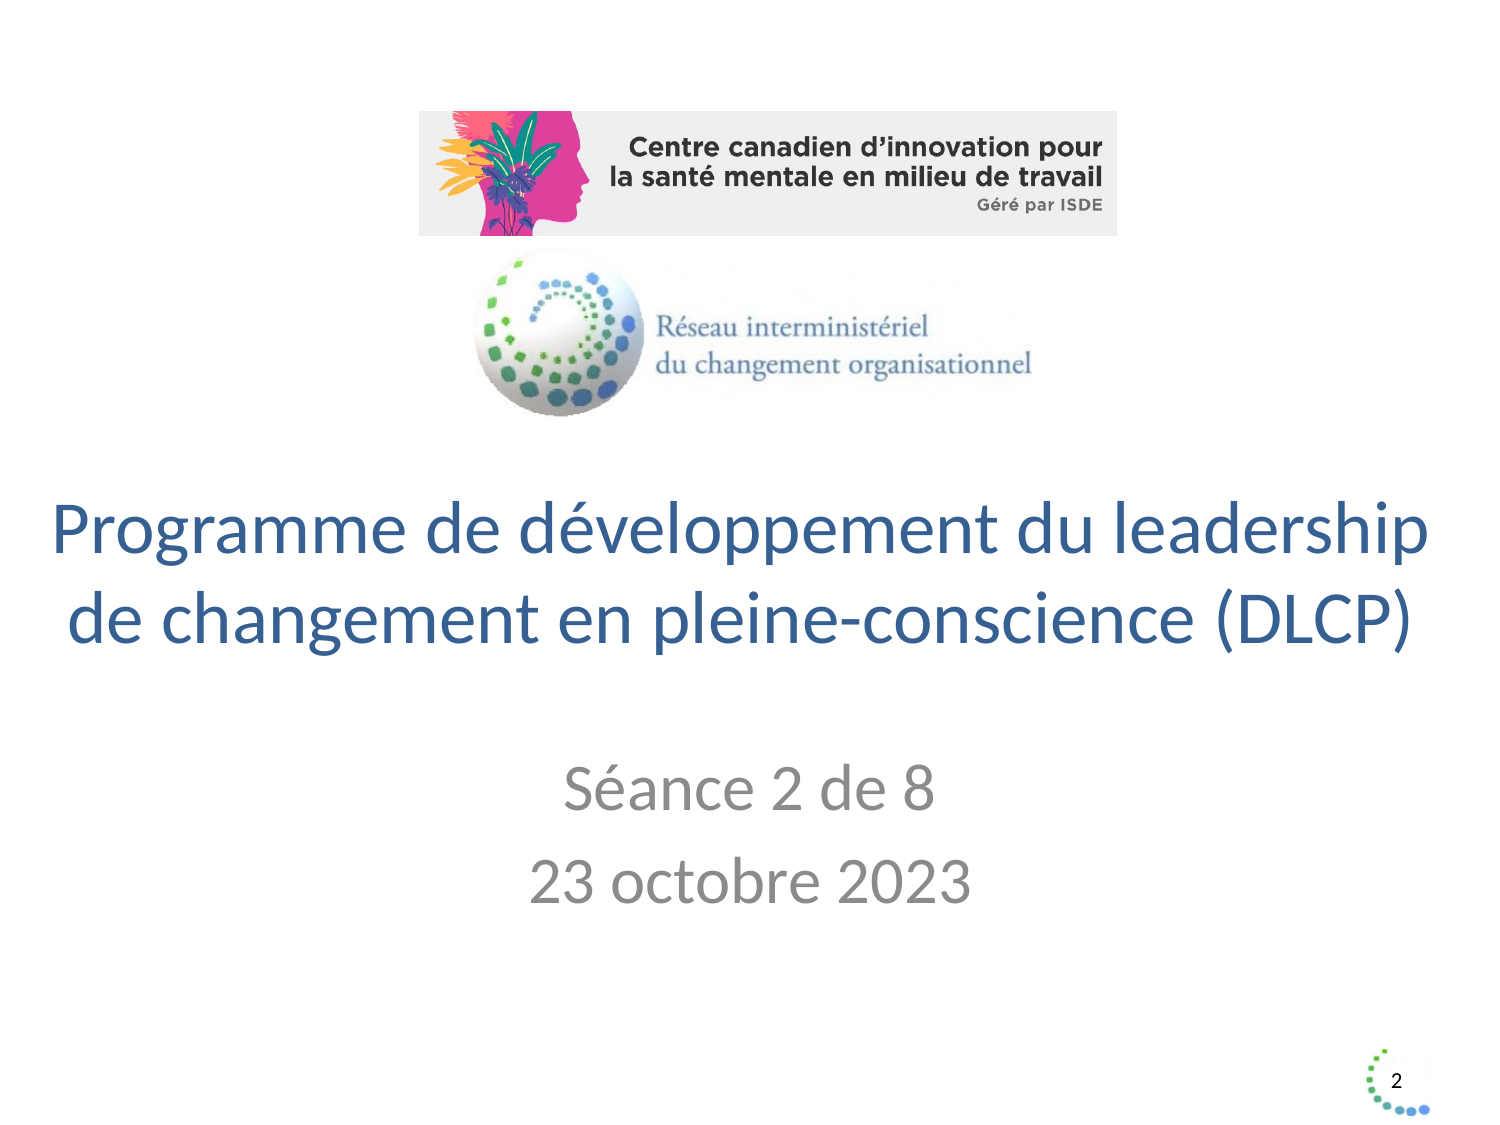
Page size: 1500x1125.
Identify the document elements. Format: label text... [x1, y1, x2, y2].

subtitle Séance 2 de 8 23 octobre 2023 [225, 735, 1275, 1024]
title Programme de développement du leadership de changement en pleine-conscience (DLCP) [0, 447, 1483, 689]
picture [469, 244, 1036, 421]
picture [1363, 1047, 1435, 1117]
picture [419, 111, 1117, 236]
